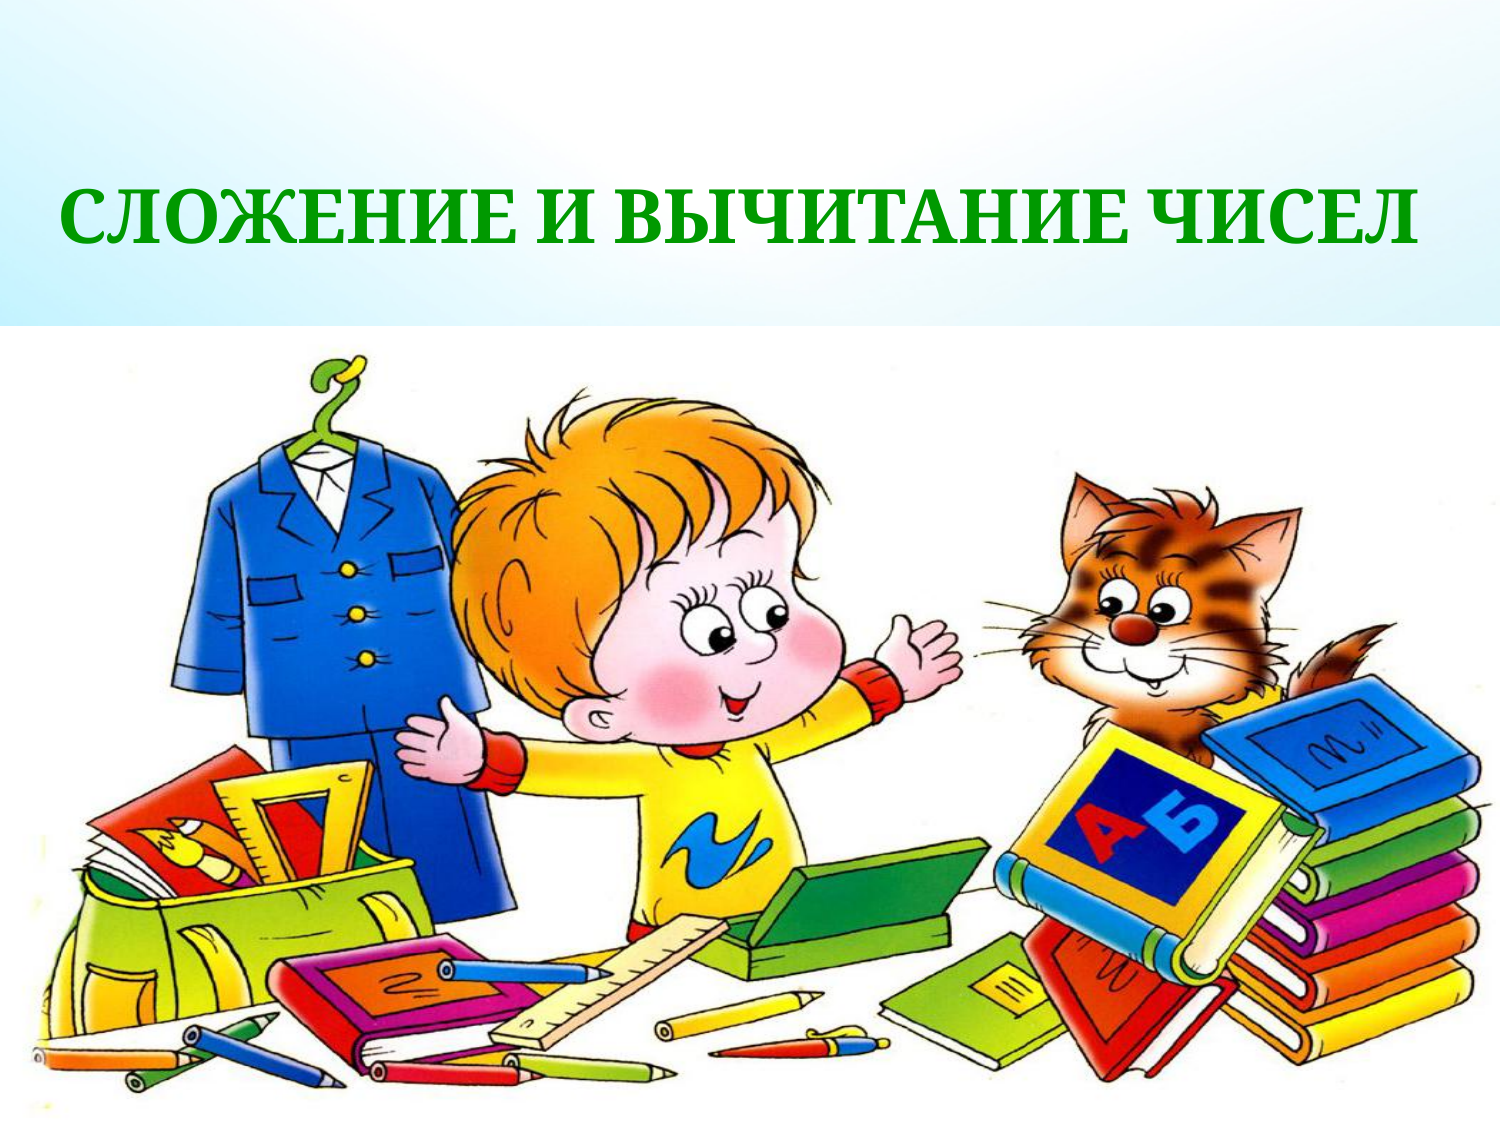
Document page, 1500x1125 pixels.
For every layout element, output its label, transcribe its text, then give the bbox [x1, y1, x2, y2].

title СЛОЖЕНИЕ И ВЫЧИТАНИЕ ЧИСЕЛ [41, 113, 1438, 315]
picture [0, 0, 1500, 1125]
